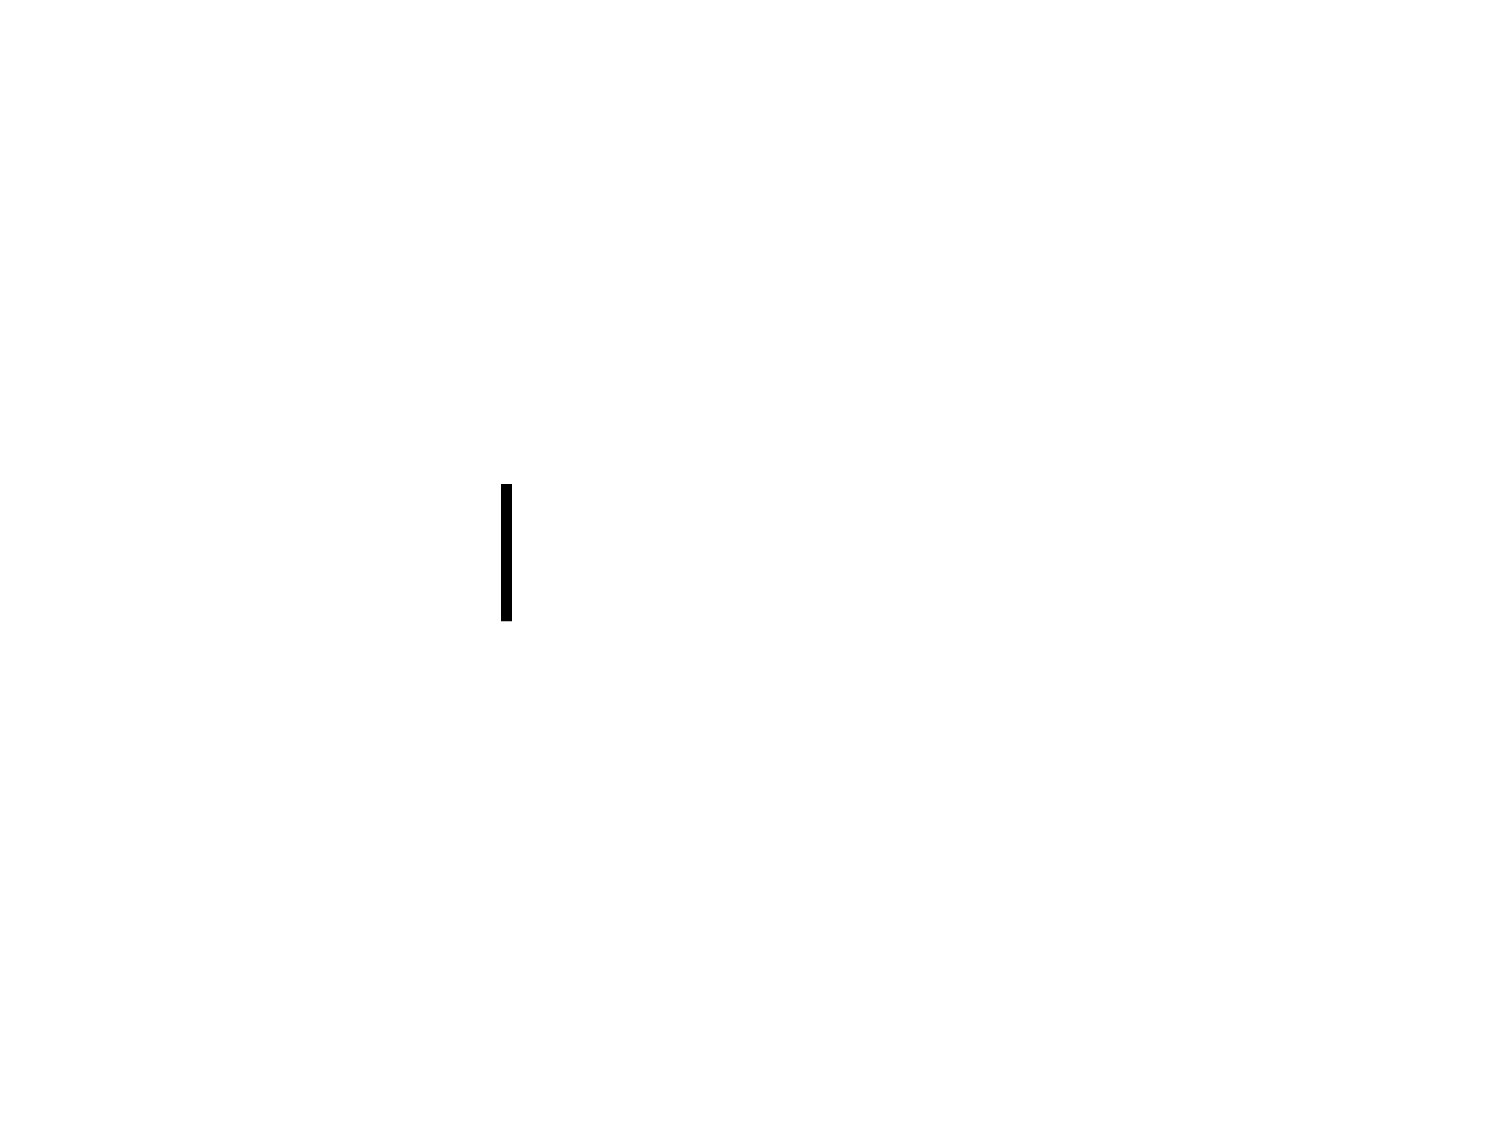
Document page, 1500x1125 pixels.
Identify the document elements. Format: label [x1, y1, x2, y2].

picture [501, 483, 513, 622]
